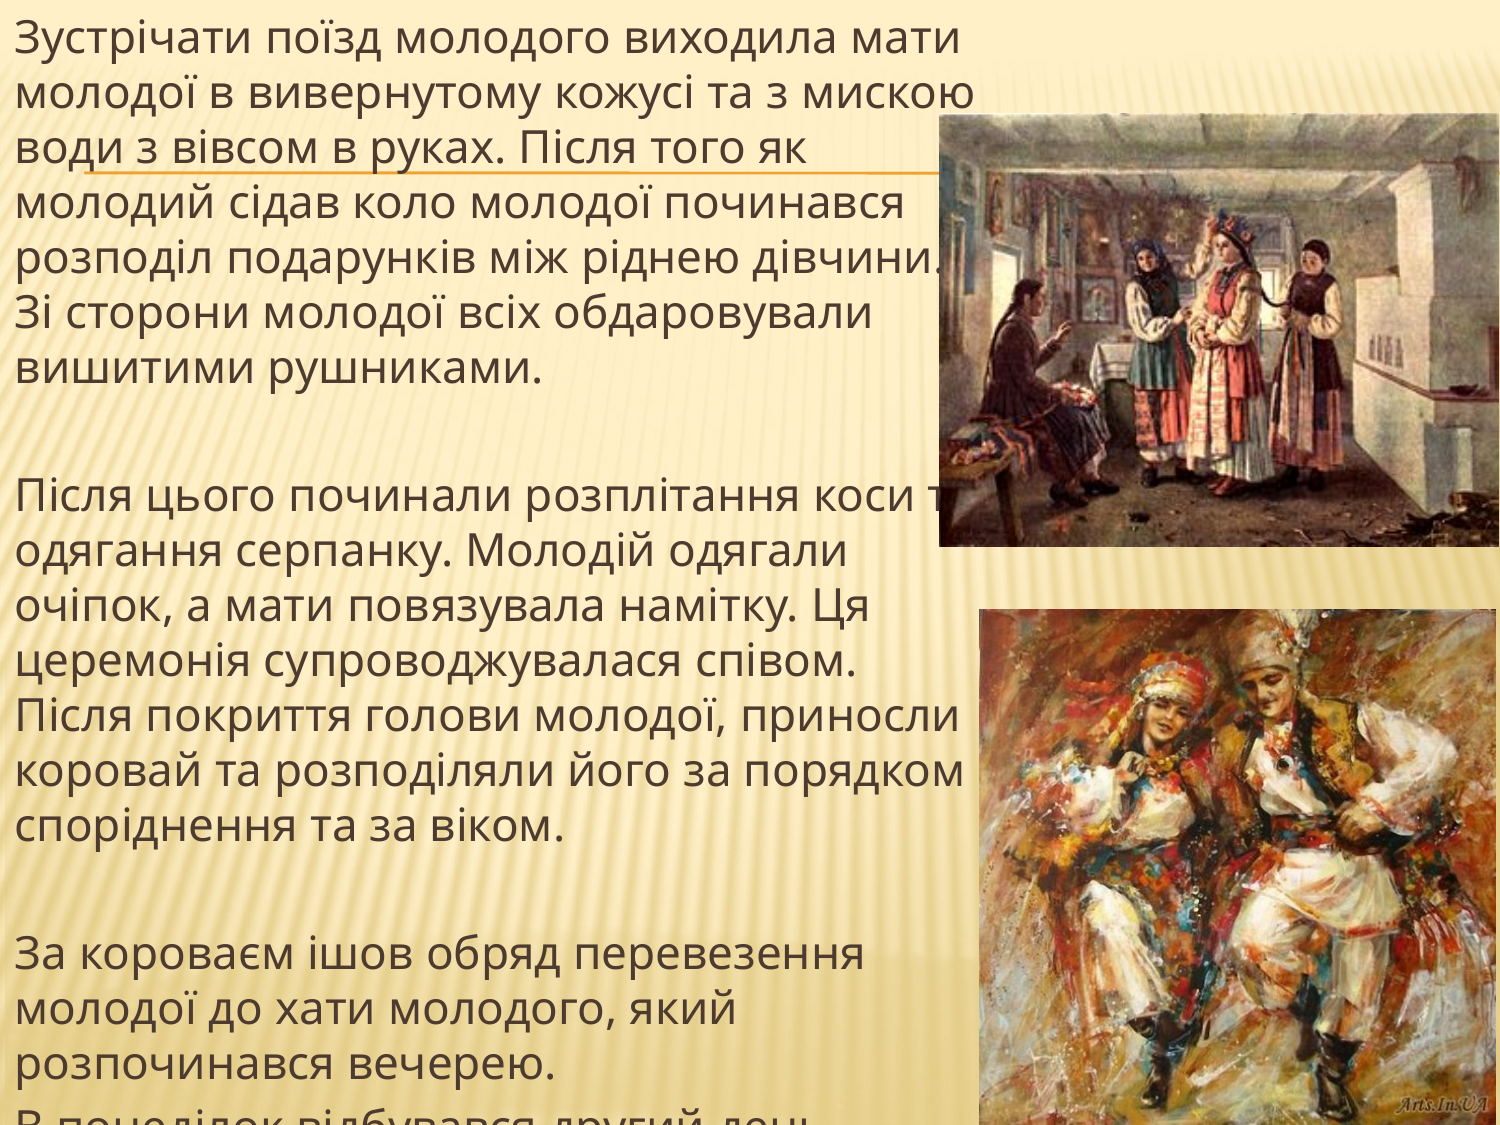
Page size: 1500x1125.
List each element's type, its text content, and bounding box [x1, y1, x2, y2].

picture [938, 113, 1499, 547]
list Зустрічати поїзд молодого виходила мати молодої в вивернутому кожусі та з мискою води з вівсом в руках. Після того як молодий сідав коло молодої починався розподіл подарунків між ріднею дівчини. Зі сторони молодої всіх обдаровували вишитими рушниками. Після цього починали розплітання коси та одягання серпанку. Молодій одягали очіпок, а мати повязувала намітку. Ця церемонія супроводжувалася співом. Після покриття голови молодої, приносли коровай та розподіляли його за порядком споріднення та за віком. За короваєм ішов обряд перевезення молодої до хати молодого, який розпочинався вечерею. В понеділок відбувався другий день весілля і у вівторок третій. [0, 0, 998, 1125]
picture [979, 609, 1497, 1125]
